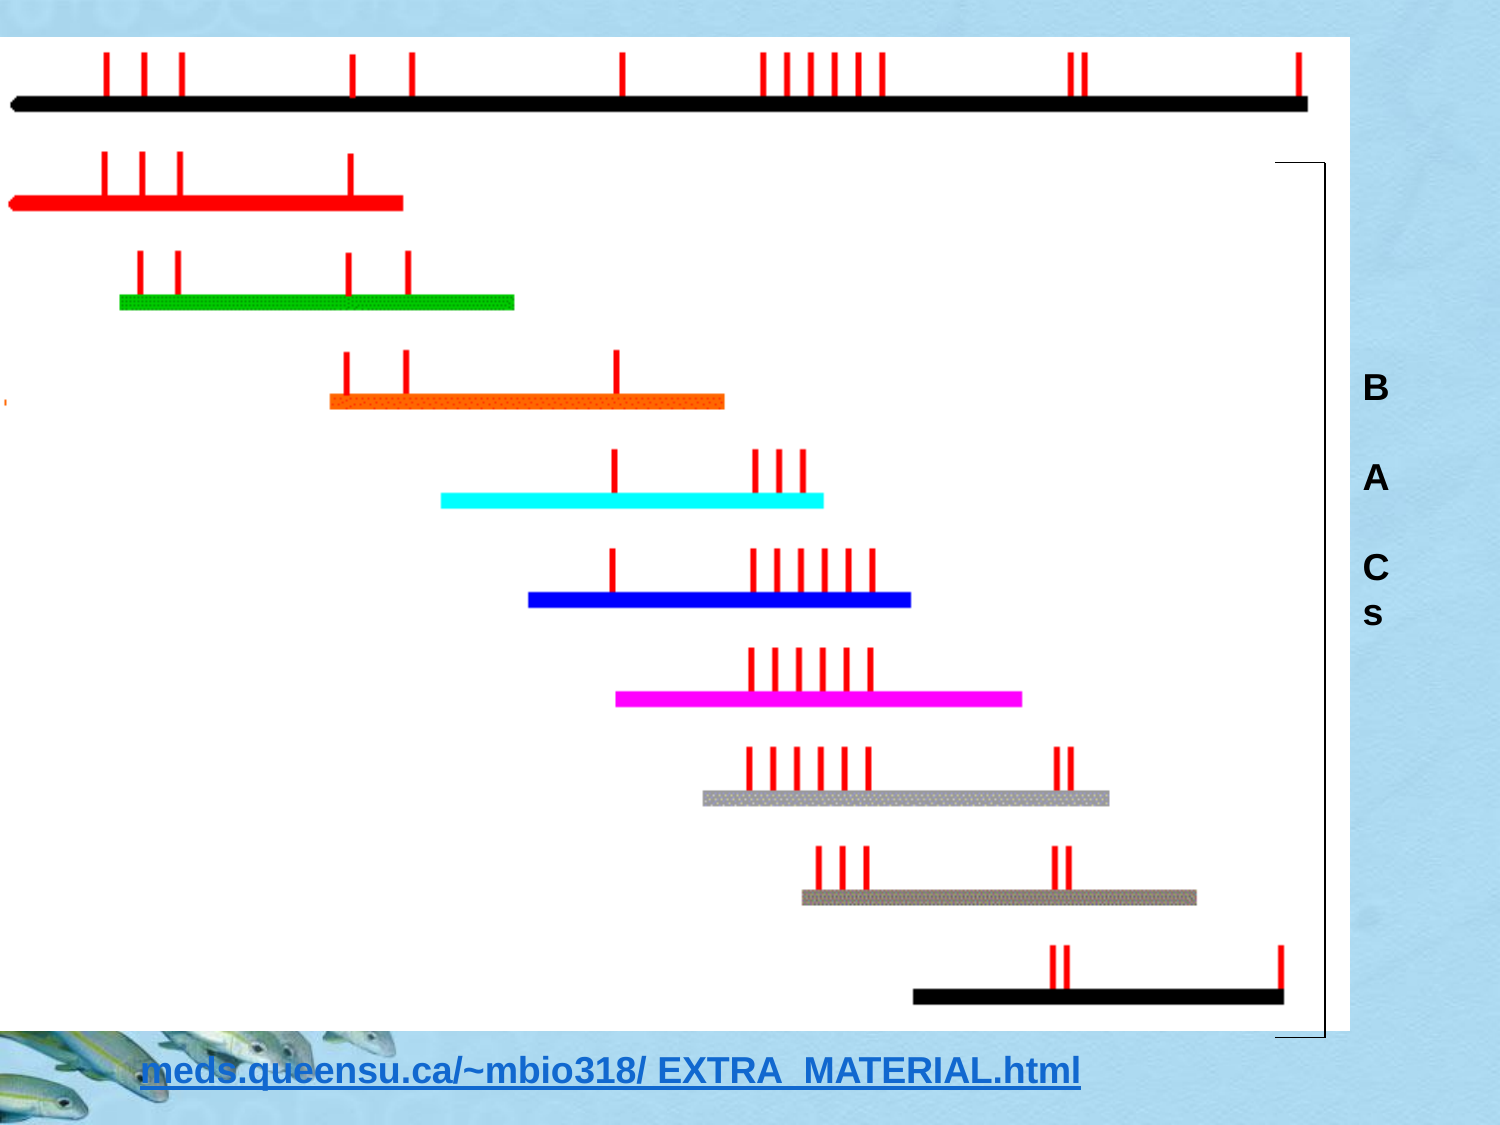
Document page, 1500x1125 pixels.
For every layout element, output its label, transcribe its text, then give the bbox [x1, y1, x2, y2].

text_box [0, 37, 1350, 1031]
text_box B A C s [1360, 363, 1392, 634]
picture [0, 0, 1500, 1125]
text_box meds.queensu.ca/~mbio318/ EXTRA_MATERIAL.html [137, 1046, 1090, 1092]
